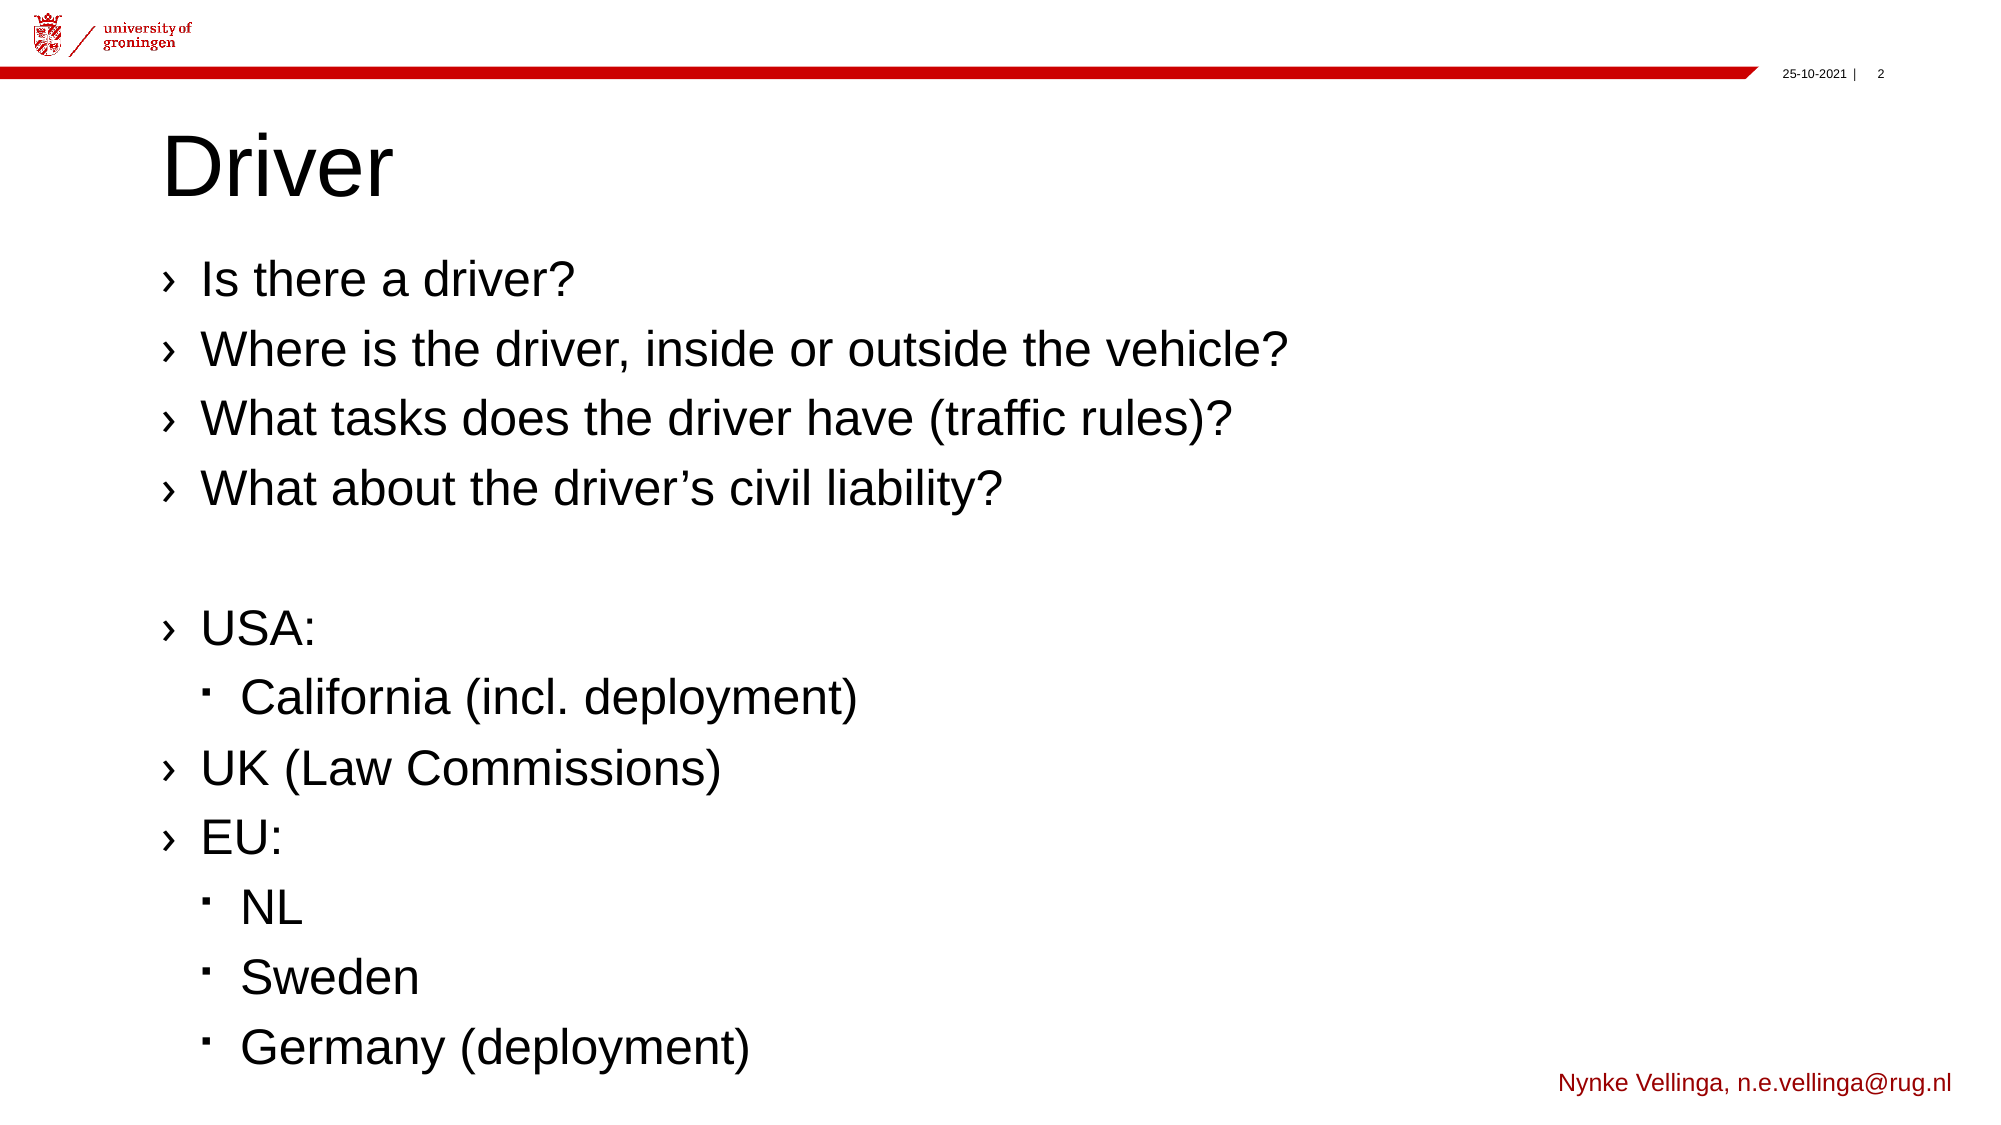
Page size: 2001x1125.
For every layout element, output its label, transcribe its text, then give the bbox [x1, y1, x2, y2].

title Driver [0, 95, 2000, 226]
text_box Nynke Vellinga, n.e.vellinga@rug.nl [1543, 1058, 1993, 1104]
picture [34, 13, 192, 57]
list Is there a driver? Where is the driver, inside or outside the vehicle? What tasks does the driver have (traffic rules)? What about the driver’s civil liability? USA: California (incl. deployment) UK (Law Commissions) EU: NL Sweden Germany (deployment) [0, 238, 2000, 1084]
